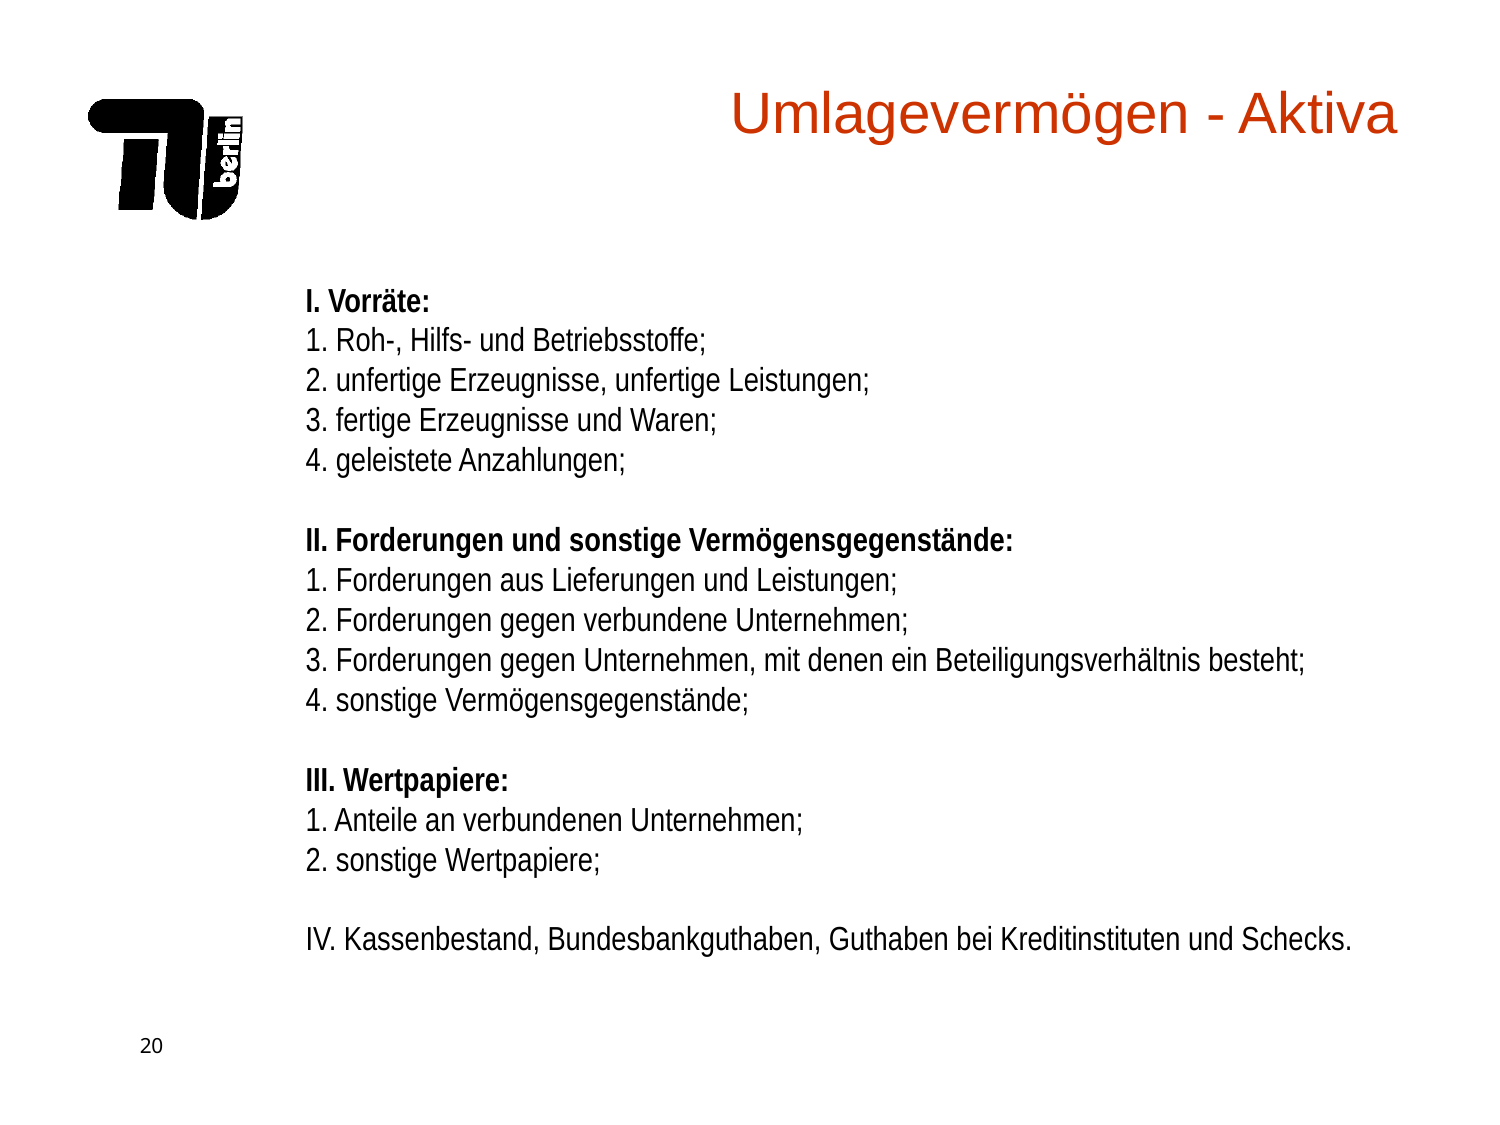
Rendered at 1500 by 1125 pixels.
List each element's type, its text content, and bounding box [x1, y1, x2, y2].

title Umlagevermögen - Aktiva [289, 0, 1414, 154]
picture [88, 99, 243, 220]
text_box I. Vorräte: 1. Roh-, Hilfs- und Betriebsstoffe; 2. unfertige Erzeugnisse, unfertige Leistungen; 3. fertige Erzeugnisse und Waren; 4. geleistete Anzahlungen; II. Forderungen und sonstige Vermögensgegenstände: 1. Forderungen aus Lieferungen und Leistungen; 2. Forderungen gegen verbundene Unternehmen; 3. Forderungen gegen Unternehmen, mit denen ein Beteiligungsverhältnis besteht; 4. sonstige Vermögensgegenstände; III. Wertpapiere: 1. Anteile an verbundenen Unternehmen; 2. sonstige Wertpapiere; IV. Kassenbestand, Bundesbankguthaben, Guthaben bei Kreditinstituten und Schecks. [290, 271, 1377, 965]
